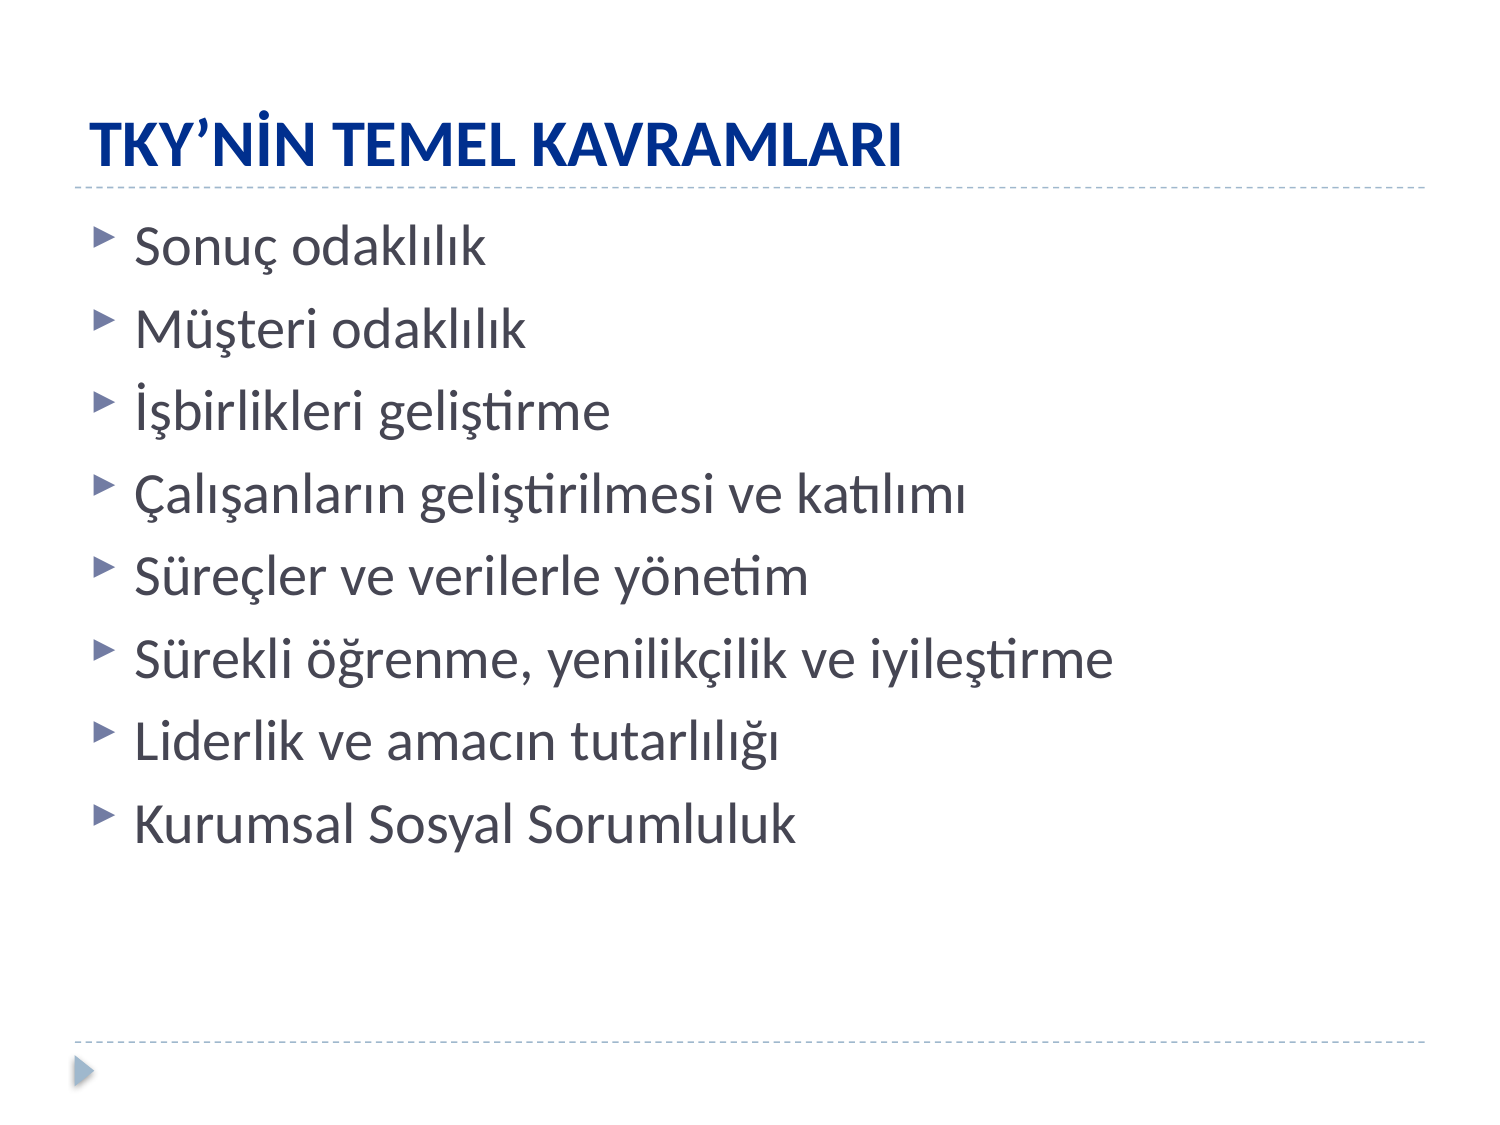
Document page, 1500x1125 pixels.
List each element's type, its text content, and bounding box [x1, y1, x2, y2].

list Sonuç odaklılık Müşteri odaklılık İşbirlikleri geliştirme Çalışanların geliştirilmesi ve katılımı Süreçler ve verilerle yönetim Sürekli öğrenme, yenilikçilik ve iyileştirme Liderlik ve amacın tutarlılığı Kurumsal Sosyal Sorumluluk [75, 200, 1425, 1010]
text_box [868, 255, 1500, 1083]
title TKY’NİN TEMEL KAVRAMLARI [75, 24, 1425, 188]
